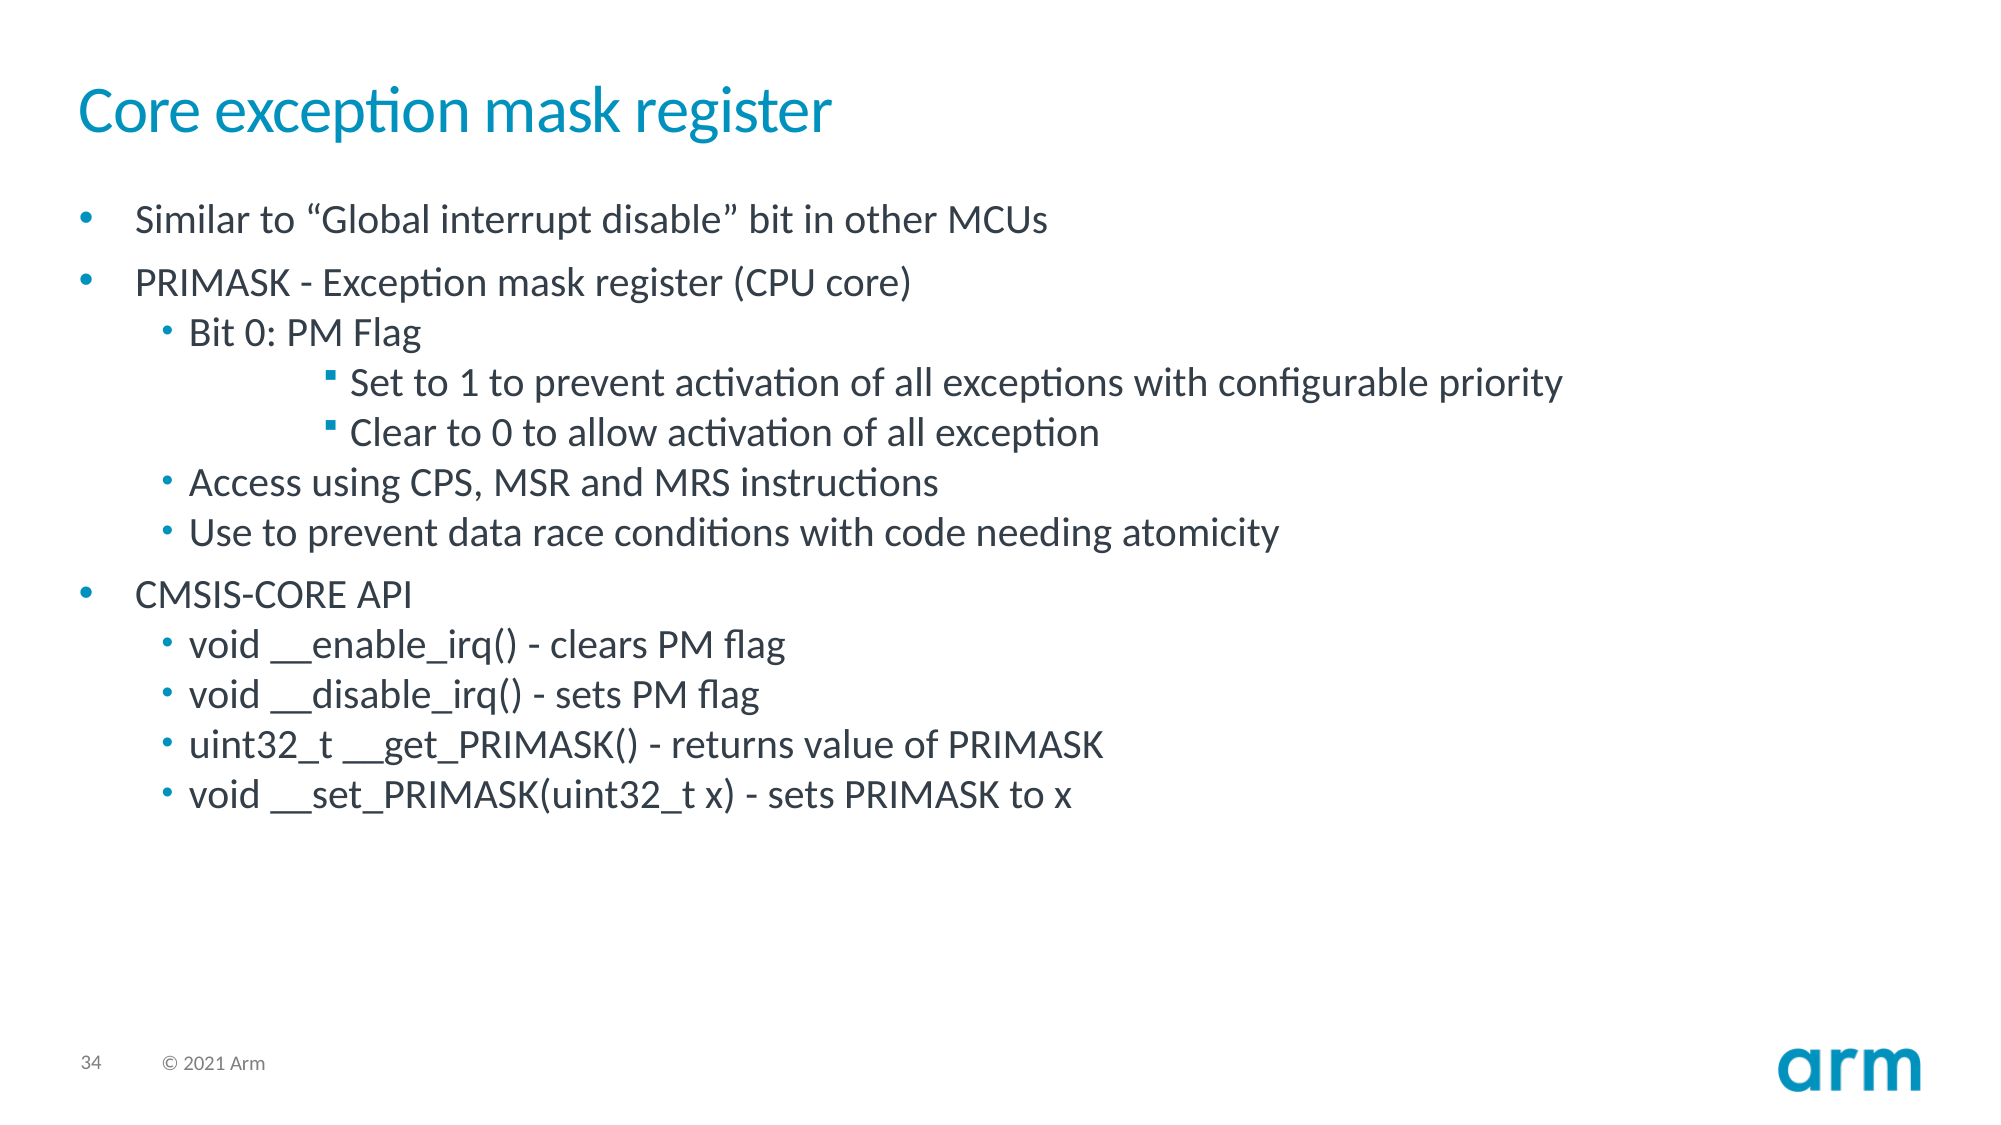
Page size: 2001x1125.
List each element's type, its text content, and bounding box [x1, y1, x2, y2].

picture [1777, 1047, 1922, 1093]
list Similar to “Global interrupt disable” bit in other MCUs PRIMASK - Exception mask register (CPU core) Bit 0: PM Flag Set to 1 to prevent activation of all exceptions with configurable priority Clear to 0 to allow activation of all exception Access using CPS, MSR and MRS instructions Use to prevent data race conditions with code needing atomicity CMSIS-CORE API void __enable_irq() - clears PM flag void __disable_irq() - sets PM flag uint32_t __get_PRIMASK() - returns value of PRIMASK void __set_PRIMASK(uint32_t x) - sets PRIMASK to x [78, 192, 1922, 1004]
title Core exception mask register [78, 78, 1922, 186]
